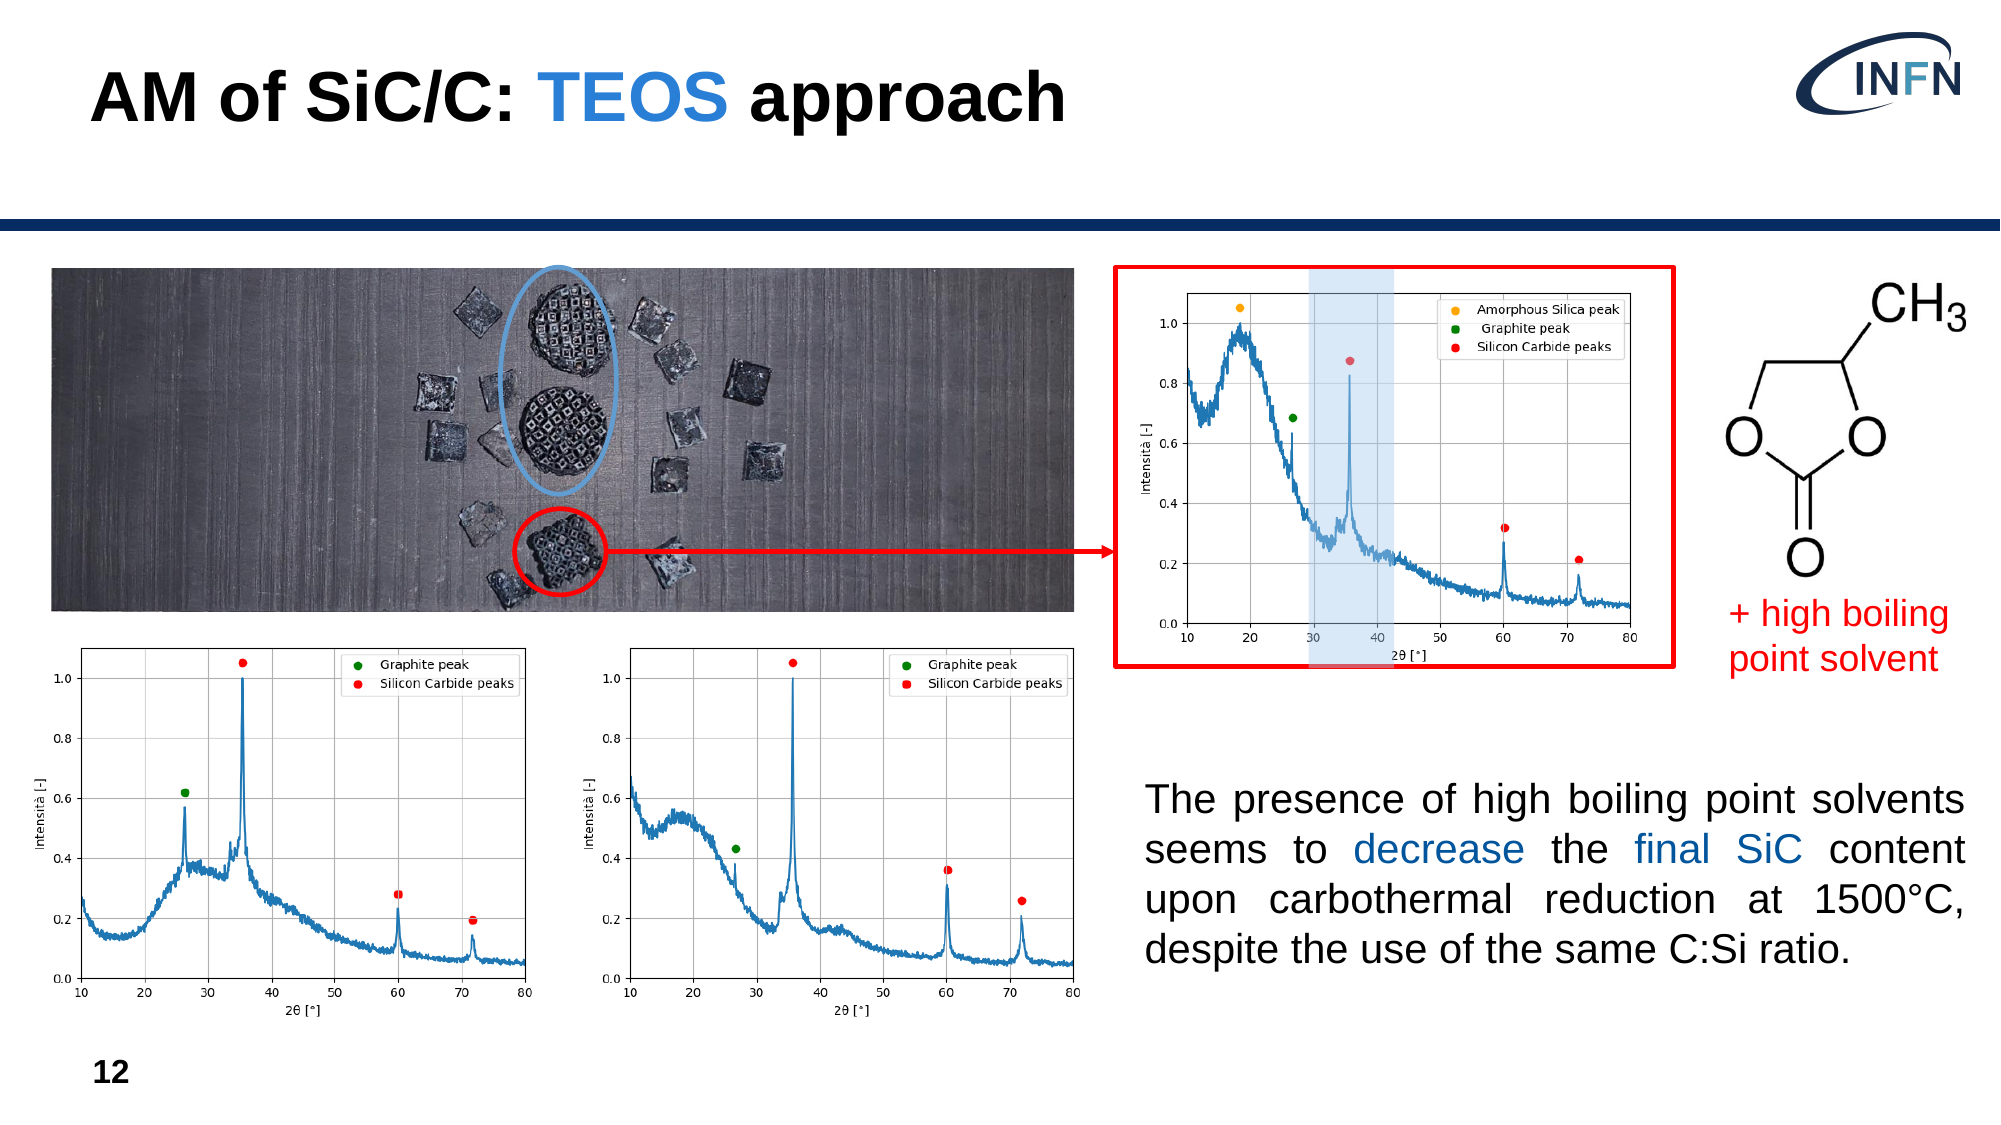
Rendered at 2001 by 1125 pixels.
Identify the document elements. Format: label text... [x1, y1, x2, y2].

picture [1796, 32, 1960, 115]
picture [9, 241, 1687, 1025]
text_box The presence of high boiling point solvents seems to decrease the final SiC content upon carbothermal reduction at 1500°C, despite the use of the same C:Si ratio. [1130, 764, 1981, 980]
text_box + high boiling point solvent [1713, 582, 2000, 687]
text_box AM of SiC/C: TEOS approach [74, 51, 1949, 232]
slide_number 12 [58, 1047, 145, 1093]
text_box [51, 267, 1075, 612]
picture [1713, 267, 1967, 592]
